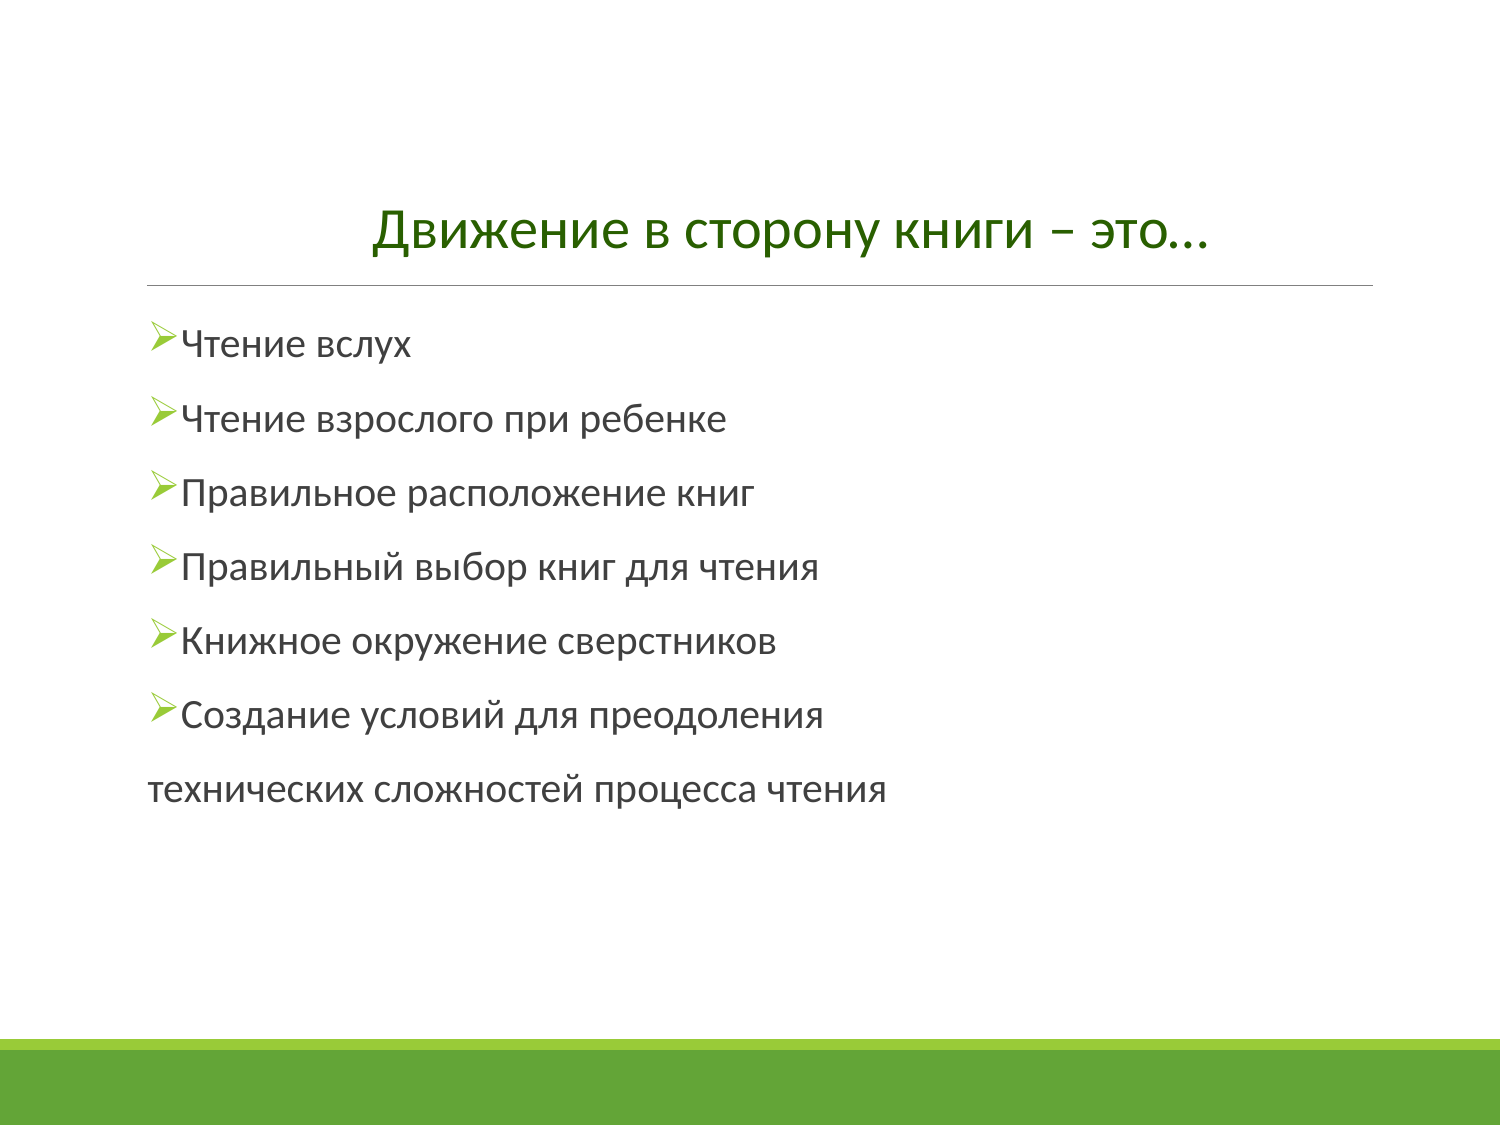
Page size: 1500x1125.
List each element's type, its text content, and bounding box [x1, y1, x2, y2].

title Движение в сторону книги – это… [301, 30, 1267, 269]
list Чтение вслух Чтение взрослого при ребенке Правильное расположение книг Правильный выбор книг для чтения Книжное окружение сверстников Создание условий для преодоления технических сложностей процесса чтения [147, 314, 1400, 975]
